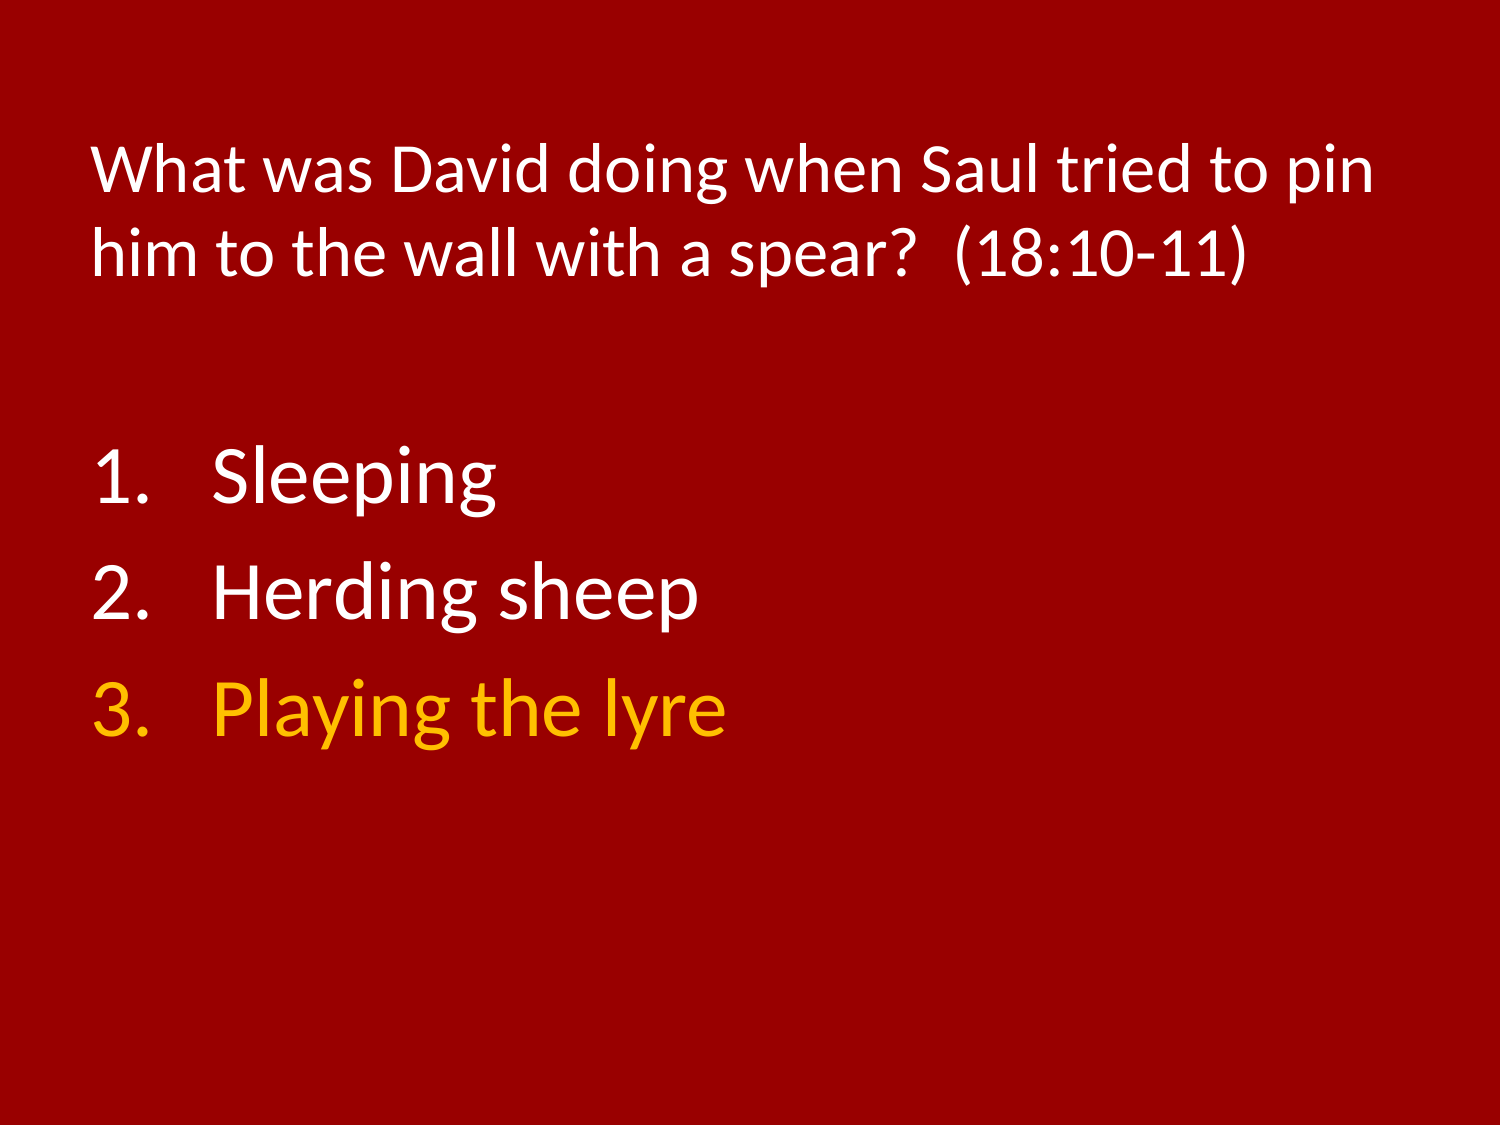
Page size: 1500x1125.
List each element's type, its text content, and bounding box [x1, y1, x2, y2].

title What was David doing when Saul tried to pin him to the wall with a spear? (18:10-11) [75, 112, 1425, 300]
list Sleeping Herding sheep Playing the lyre [75, 412, 1425, 1005]
